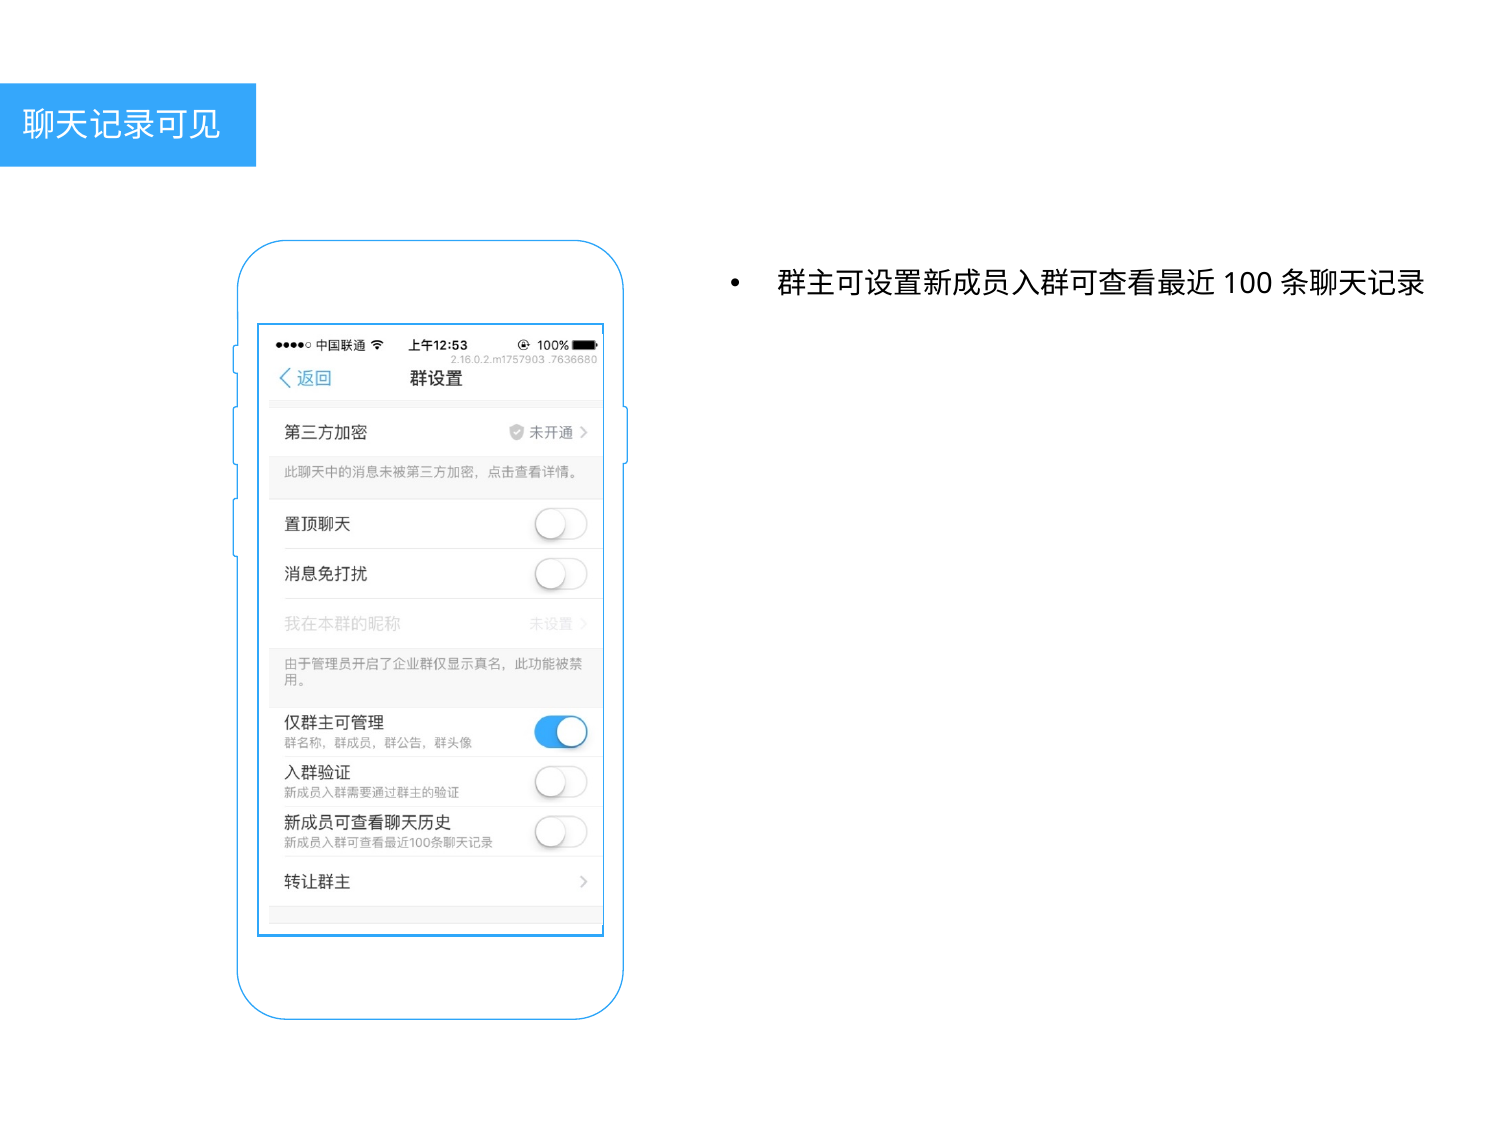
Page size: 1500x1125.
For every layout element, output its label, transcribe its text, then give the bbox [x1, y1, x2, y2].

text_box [232, 239, 628, 1020]
picture [269, 334, 603, 926]
text_box 聊天记录可见 [8, 95, 238, 151]
text_box 群主可设置新成员入群可查看最近100条聊天记录 [715, 239, 1453, 307]
